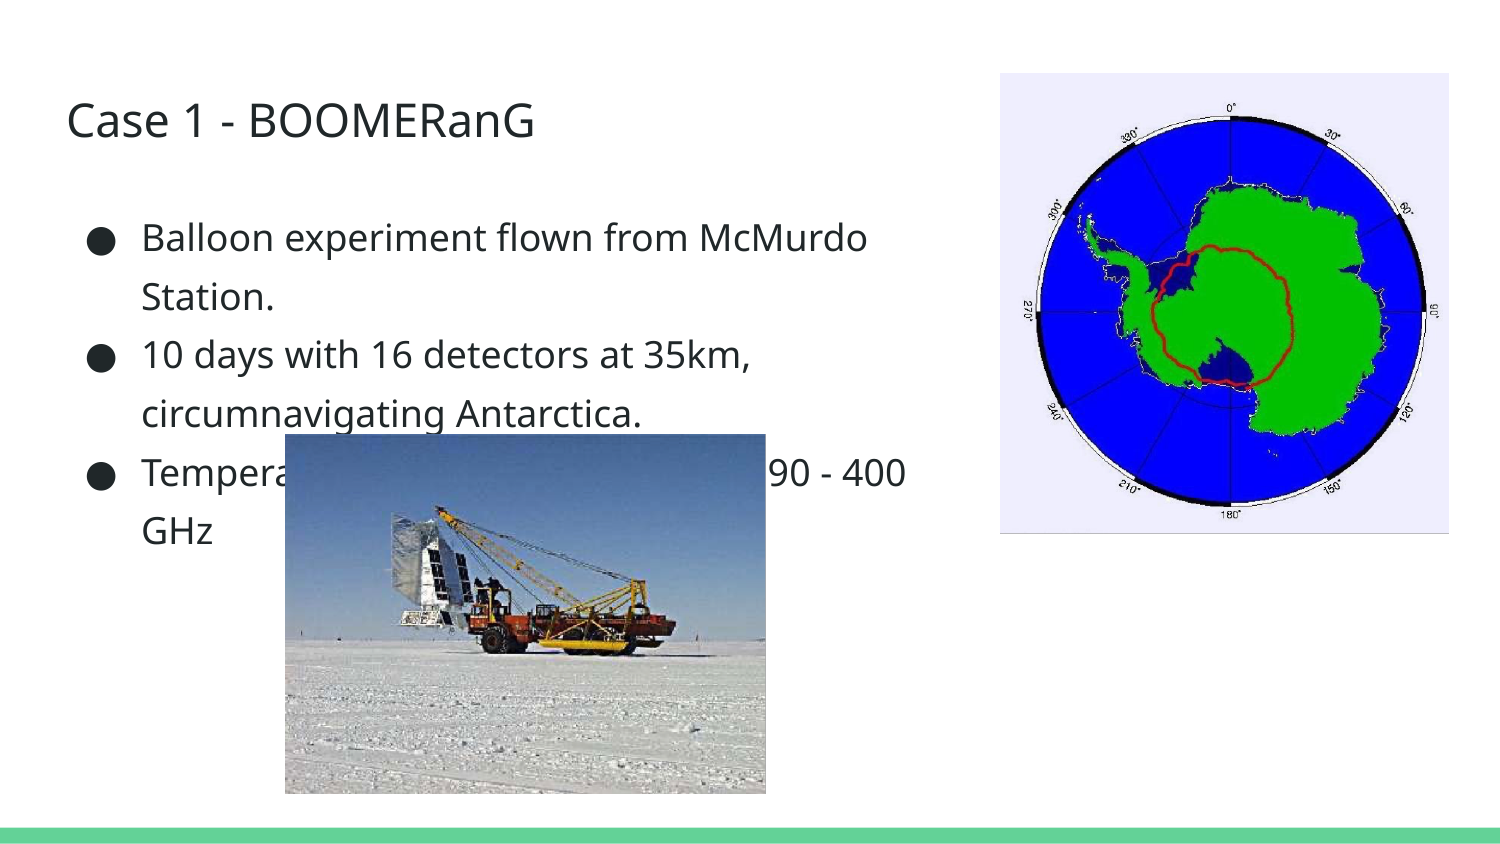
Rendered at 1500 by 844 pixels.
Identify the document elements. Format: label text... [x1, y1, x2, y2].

picture [999, 72, 1450, 535]
picture [284, 433, 766, 795]
list Balloon experiment flown from McMurdo Station. 10 days with 16 detectors at 35km, circumnavigating Antarctica. Temperature data at 4 frequencies: 90 - 400 GHz [51, 189, 1000, 750]
title Case 1 - BOOMERanG [51, 72, 998, 167]
